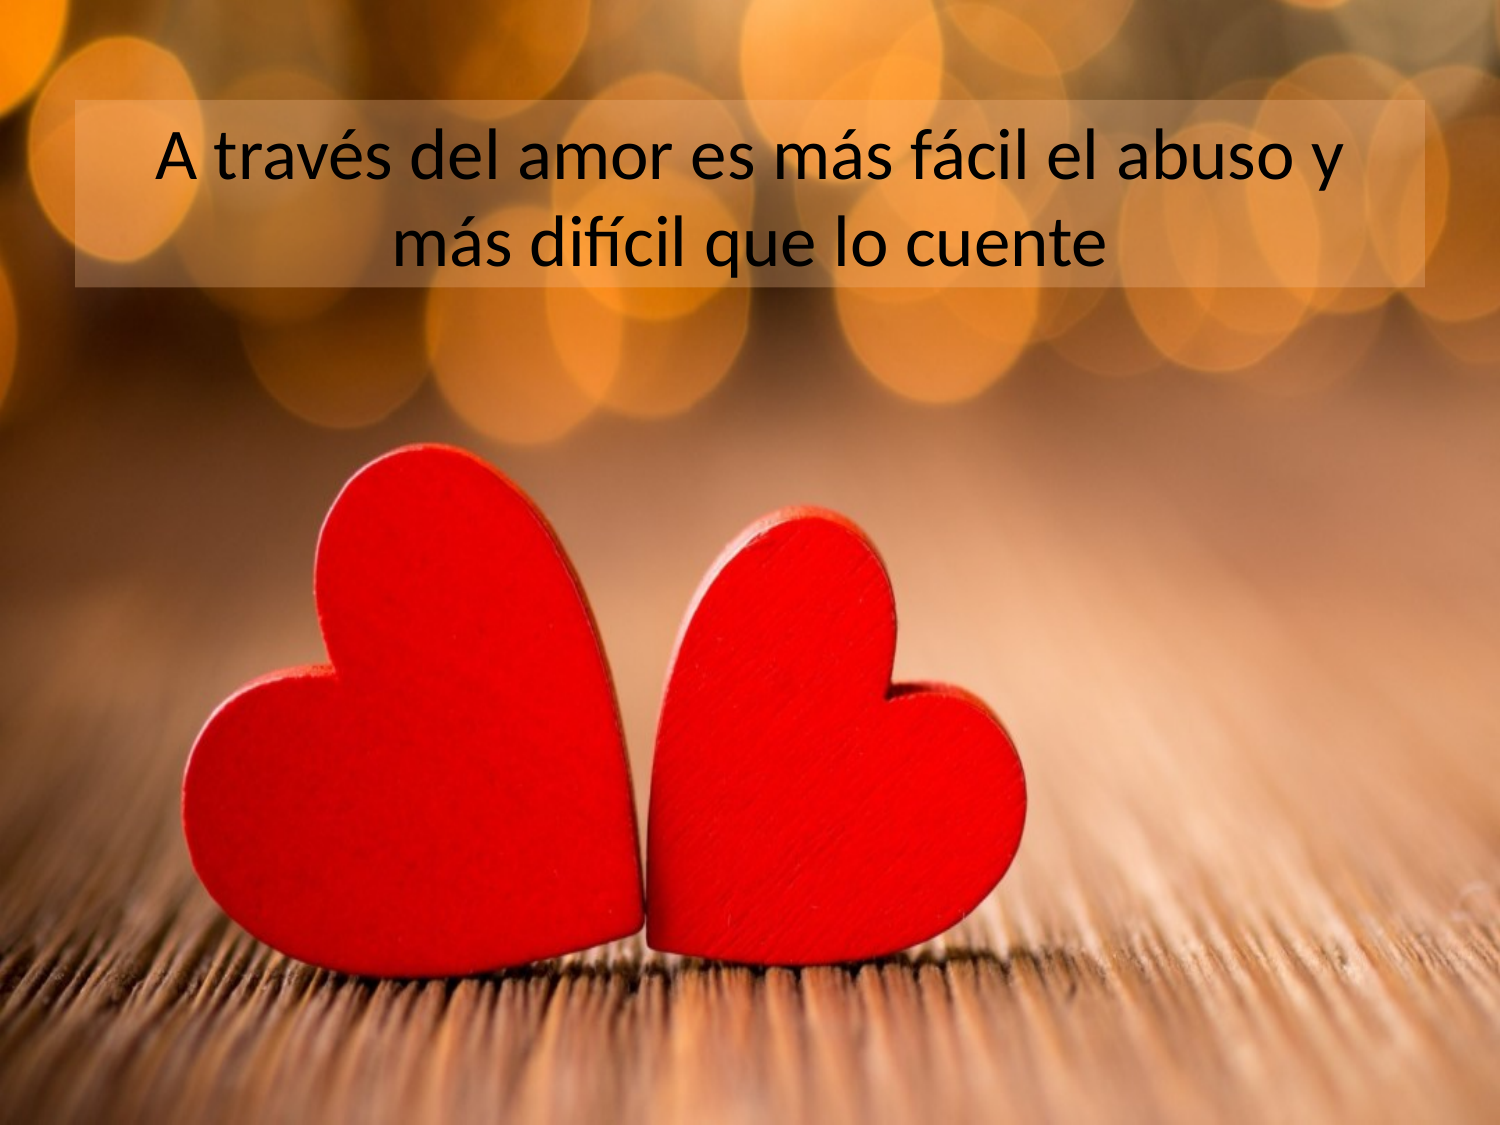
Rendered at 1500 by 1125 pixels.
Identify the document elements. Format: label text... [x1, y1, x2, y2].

title A través del amor es más fácil el abuso y más difícil que lo cuente [75, 99, 1425, 288]
picture [0, 0, 1500, 1125]
